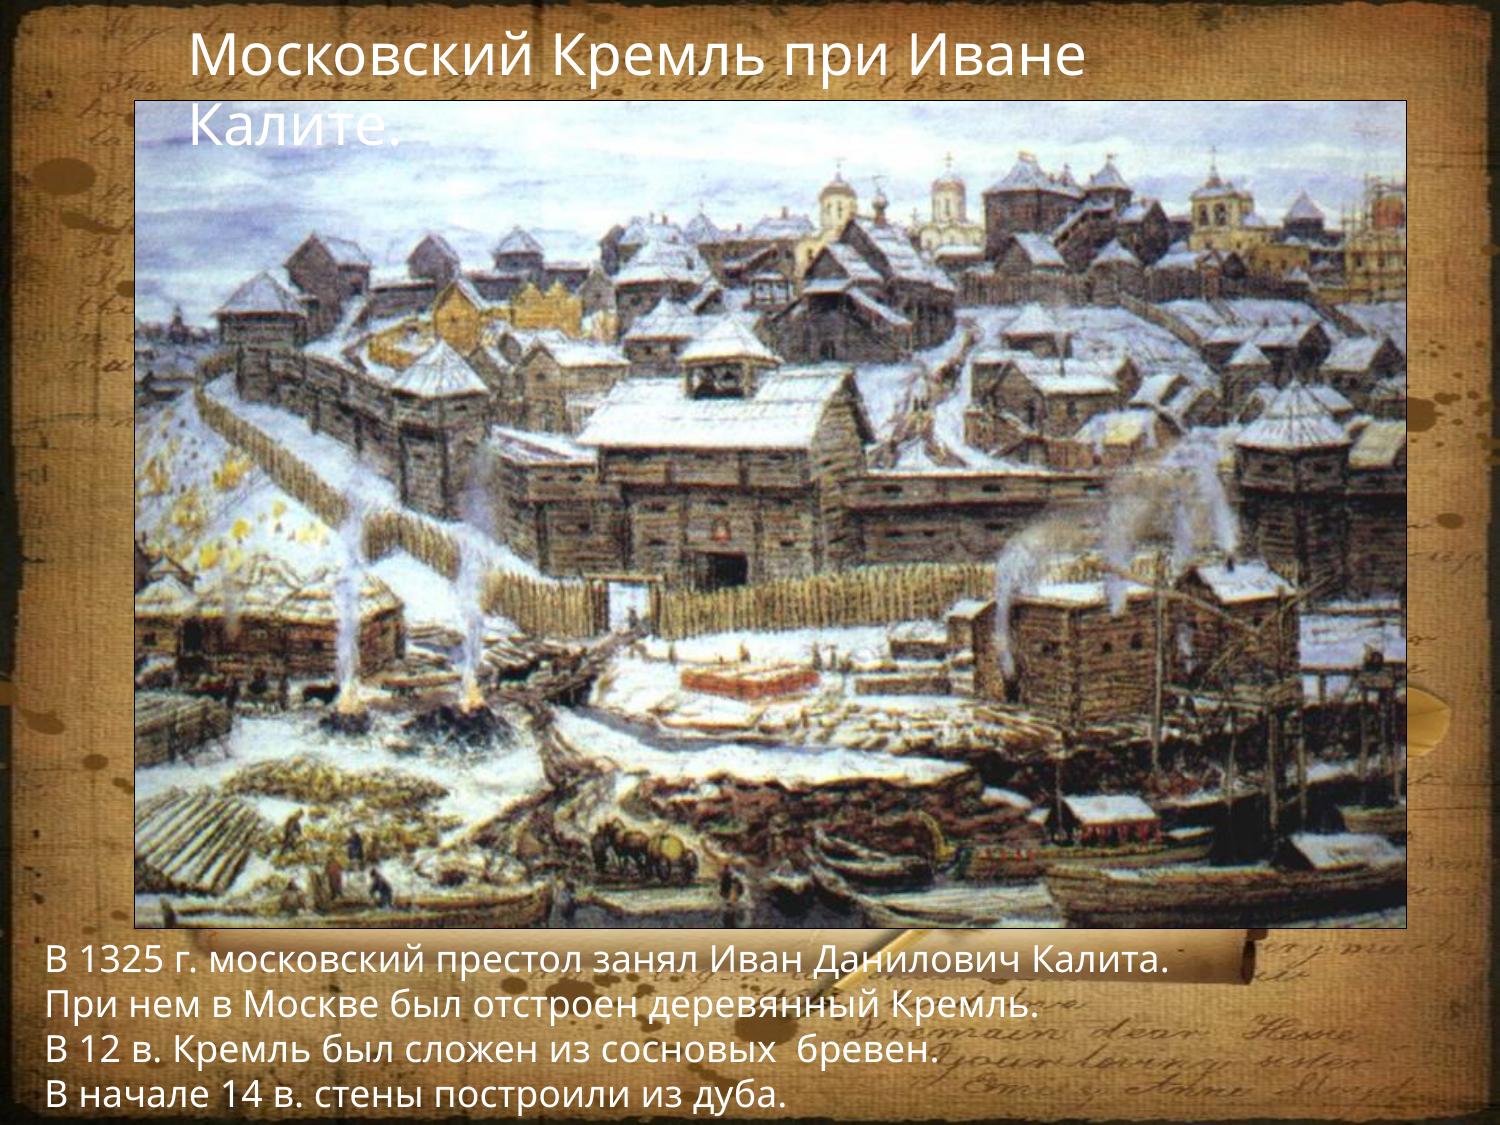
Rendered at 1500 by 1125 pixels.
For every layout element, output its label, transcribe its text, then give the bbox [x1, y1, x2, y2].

text_box Московский Кремль при Иване Калите. [172, 9, 1317, 99]
text_box В 1325 г. московский престол занял Иван Данилович Калита. При нем в Москве был отстроен деревянный Кремль. В 12 в. Кремль был сложен из сосновых бревен. В начале 14 в. стены построили из дуба. [29, 928, 1459, 1123]
picture [0, 0, 1500, 1125]
